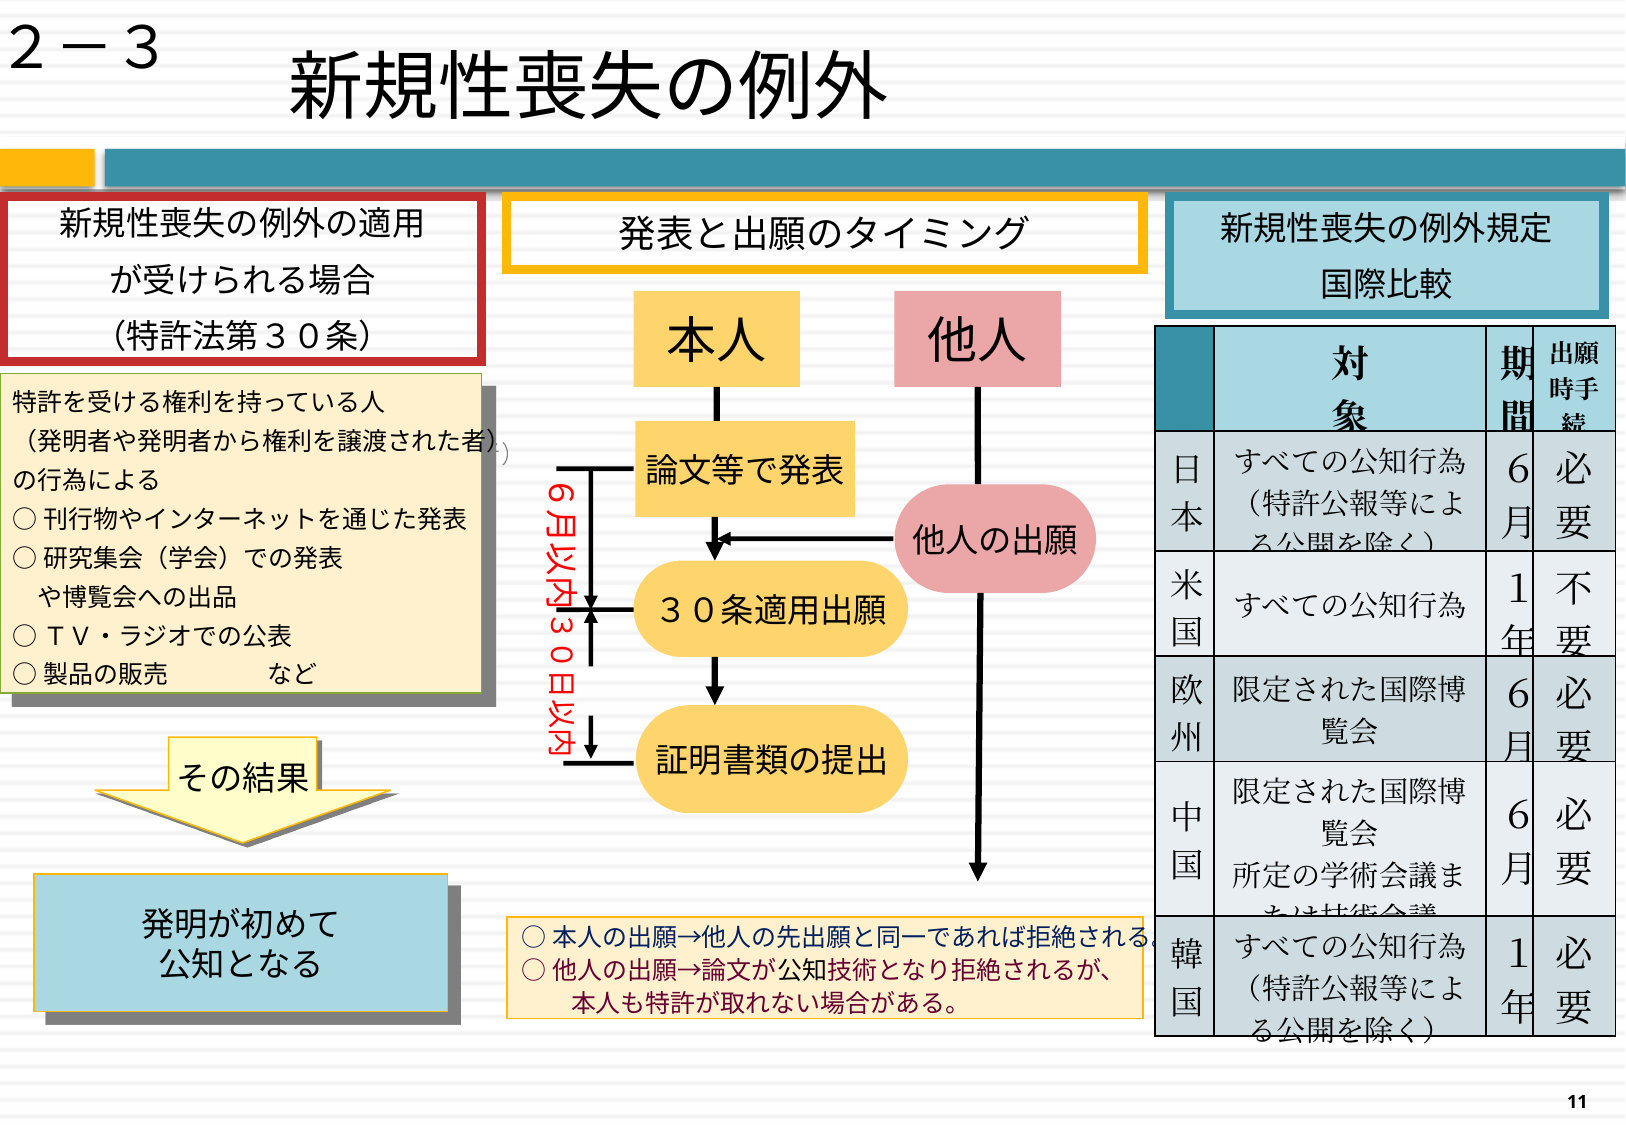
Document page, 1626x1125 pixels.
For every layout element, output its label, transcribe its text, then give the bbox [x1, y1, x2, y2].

table_cell 限定された国際博覧会 所定の学術会議または技術会議 [1215, 762, 1485, 915]
text_box 発明が初めて 公知となる [34, 874, 448, 1012]
text_box ３０日以内 [533, 608, 593, 762]
table_cell 必要 [1534, 762, 1615, 915]
text_box 新規性喪失の例外 [274, 2, 1577, 166]
text_box ３０条適用出願 [633, 560, 909, 657]
text_box [708, 516, 722, 561]
table_cell ６月 [1487, 432, 1532, 550]
table_cell 必要 [1534, 657, 1615, 761]
table_cell 米国 [1156, 552, 1213, 655]
table_cell １年 [1487, 552, 1532, 655]
text_box [971, 592, 985, 882]
text_box 論文等で発表 [635, 420, 855, 517]
text_box 他人 [894, 290, 1062, 387]
table_cell 中国 [1156, 762, 1213, 915]
table_cell 必要 [1534, 917, 1615, 1035]
text_box [593, 746, 598, 755]
table_header [1156, 327, 1213, 430]
table_cell １年 [1487, 917, 1532, 1035]
table_cell すべての公知行為 [1215, 552, 1485, 655]
text_box ６月以内 [525, 464, 602, 622]
table_cell 欧州 [1156, 657, 1213, 761]
table_header 出願時手続 [1534, 327, 1615, 430]
picture [0, 0, 1626, 1125]
text_box 発表と出願のタイミング [506, 196, 1144, 270]
text_box 本人 [633, 290, 800, 387]
text_box 特許を受ける権利を持っている人 （発明者や発明者から権利を譲渡された者） の行為による ○刊行物やインターネットを通じた発表 ○研究集会（学会）での発表 や博覧会への出品 ○ＴＶ・ラジオでの公表 ○製品の販売 など [0, 373, 482, 693]
text_box 新規性喪失の例外規定 国際比較 [1169, 196, 1604, 315]
text_box 他人の出願 [894, 484, 1097, 593]
table_cell すべての公知行為 （特許公報等による公開を除く） [1215, 917, 1485, 1035]
table_cell ６月 [1487, 657, 1532, 761]
table_cell 韓国 [1156, 917, 1213, 1035]
table_cell 限定された国際博覧会 [1215, 657, 1485, 761]
table_cell すべての公知行為 （特許公報等による公開を除く） [1215, 432, 1485, 550]
text_box ２－３ [0, 2, 187, 88]
text_box [708, 656, 722, 705]
table_cell 不要 [1534, 552, 1615, 655]
table_header 対 象 [1215, 327, 1485, 430]
table_header 期間 [1487, 327, 1532, 430]
table_cell ６月 [1487, 762, 1532, 915]
table_cell 日本 [1156, 432, 1213, 550]
text_box 新規性喪失の例外の適用 が受けられる場合 （特許法第３０条） [3, 196, 482, 362]
slide_number 11 [1530, 1082, 1625, 1123]
text_box その結果 [94, 737, 391, 843]
text_box ○本人の出願→他人の先出願と同一であれば拒絶される。 ○他人の出願→論文が公知技術となり拒絶されるが、 本人も特許が取れない場合がある。 [506, 916, 1144, 1019]
table_cell 必要 [1534, 432, 1615, 550]
text_box 証明書類の提出 [635, 705, 909, 814]
text_box [716, 532, 894, 546]
